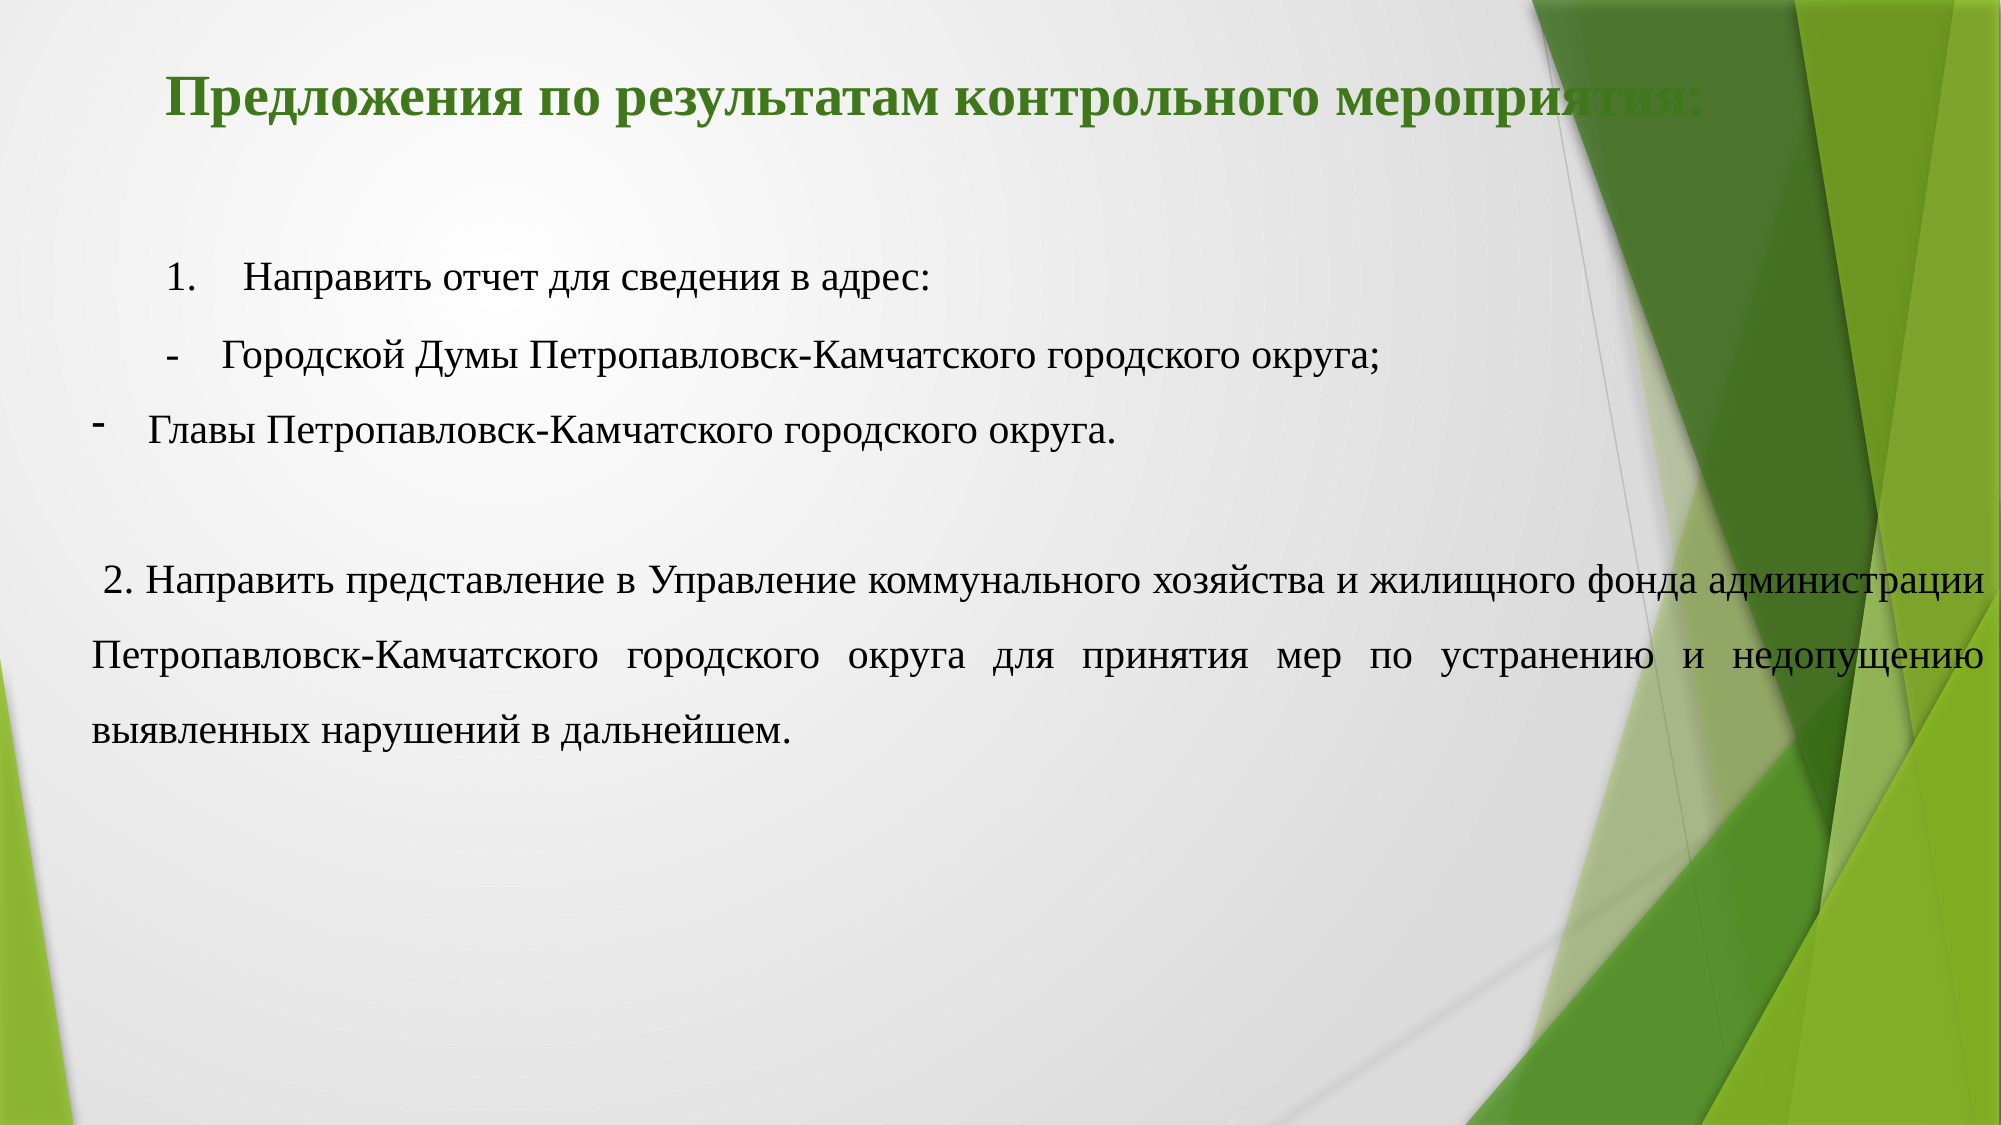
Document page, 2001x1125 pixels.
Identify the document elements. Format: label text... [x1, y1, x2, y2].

text_box Предложения по результатам контрольного мероприятия: 1. Направить отчет для сведения в адрес: - Городской Думы Петропавловск-Камчатского городского округа; Главы Петропавловск-Камчатского городского округа. 2. Направить представление в Управление коммунального хозяйства и жилищного фонда администрации Петропавловск-Камчатского городского округа для принятия мер по устранению и недопущению выявленных нарушений в дальнейшем. [76, 50, 2000, 875]
